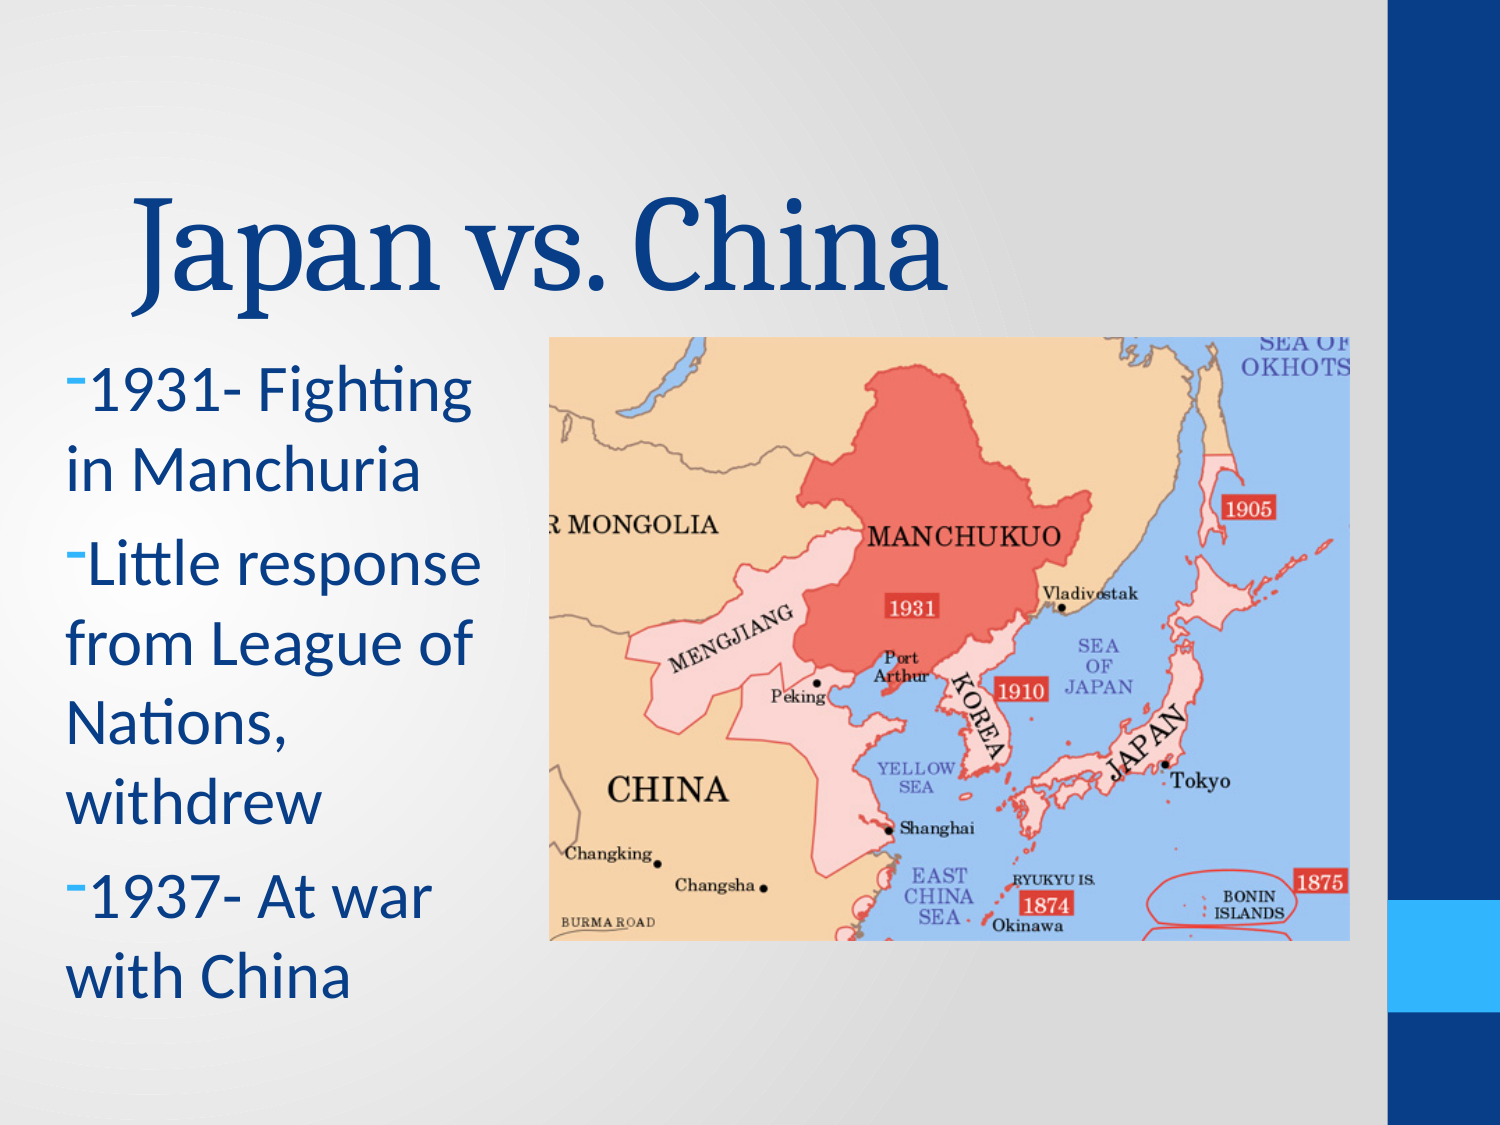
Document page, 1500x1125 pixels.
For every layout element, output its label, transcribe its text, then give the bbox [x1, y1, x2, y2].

picture [549, 336, 1351, 942]
title Japan vs. China [117, 112, 1372, 325]
subtitle 1931- Fighting in Manchuria Little response from League of Nations, withdrew 1937- At war with China [50, 337, 500, 1013]
